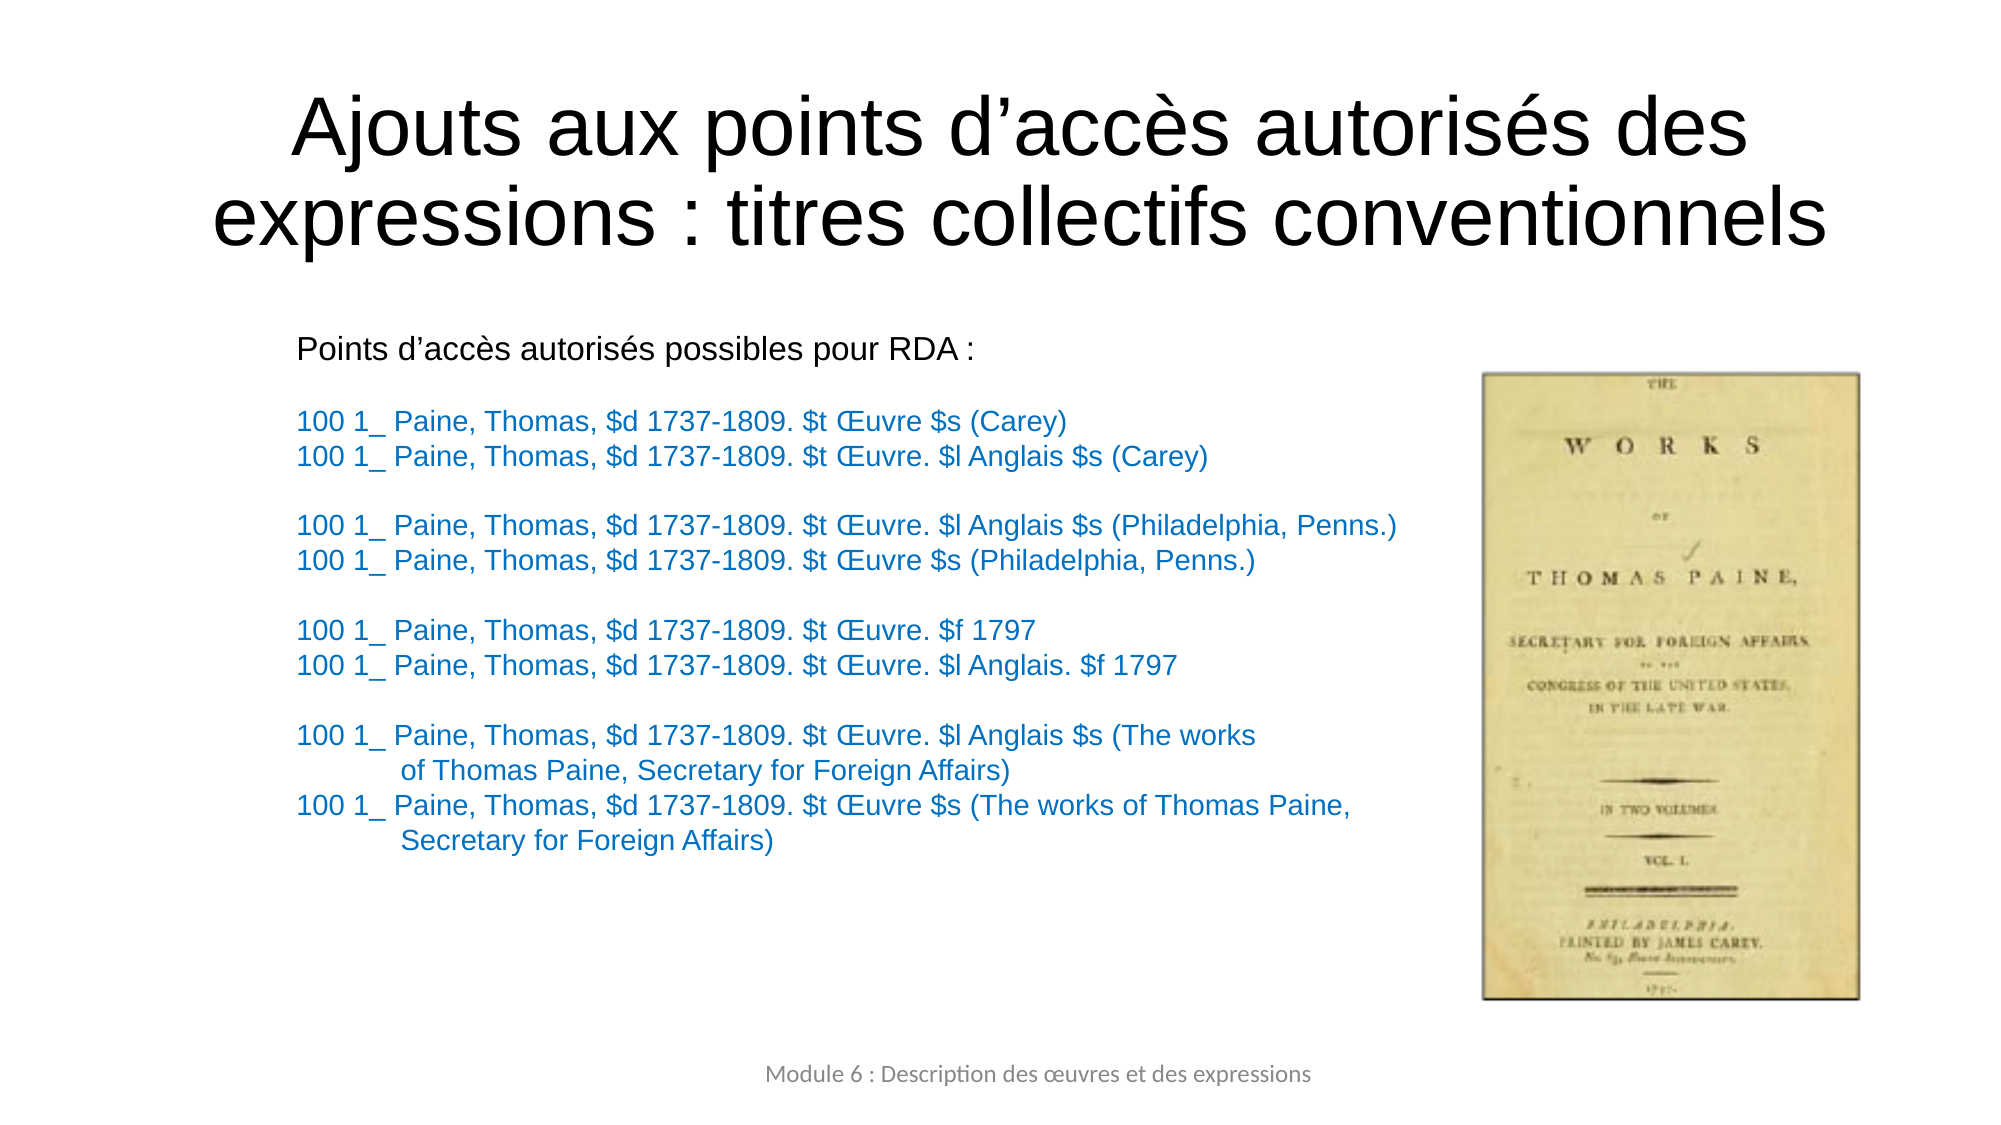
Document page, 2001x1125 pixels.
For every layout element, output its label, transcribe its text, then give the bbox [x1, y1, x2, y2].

text_box Points d’accès autorisés possibles pour RDA : 100 1_ Paine, Thomas, $d 1737‐1809. $t Œuvre $s (Carey) 100 1_ Paine, Thomas, $d 1737‐1809. $t Œuvre. $l Anglais $s (Carey) 100 1_ Paine, Thomas, $d 1737‐1809. $t Œuvre. $l Anglais $s (Philadelphia, Penns.) 100 1_ Paine, Thomas, $d 1737‐1809. $t Œuvre $s (Philadelphia, Penns.) 100 1_ Paine, Thomas, $d 1737‐1809. $t Œuvre. $f 1797 100 1_ Paine, Thomas, $d 1737‐1809. $t Œuvre. $l Anglais. $f 1797 100 1_ Paine, Thomas, $d 1737‐1809. $t Œuvre. $l Anglais $s (The works of Thomas Paine, Secretary for Foreign Affairs) 100 1_ Paine, Thomas, $d 1737‐1809. $t Œuvre $s (The works of Thomas Paine, Secretary for Foreign Affairs) [281, 279, 1551, 1028]
picture [1470, 363, 1877, 1008]
footer Module 6 : Description des œuvres et des expressions [701, 1042, 1377, 1103]
title Ajouts aux points d’accès autorisés des expressions : titres collectifs conventionnels [137, 94, 1905, 252]
